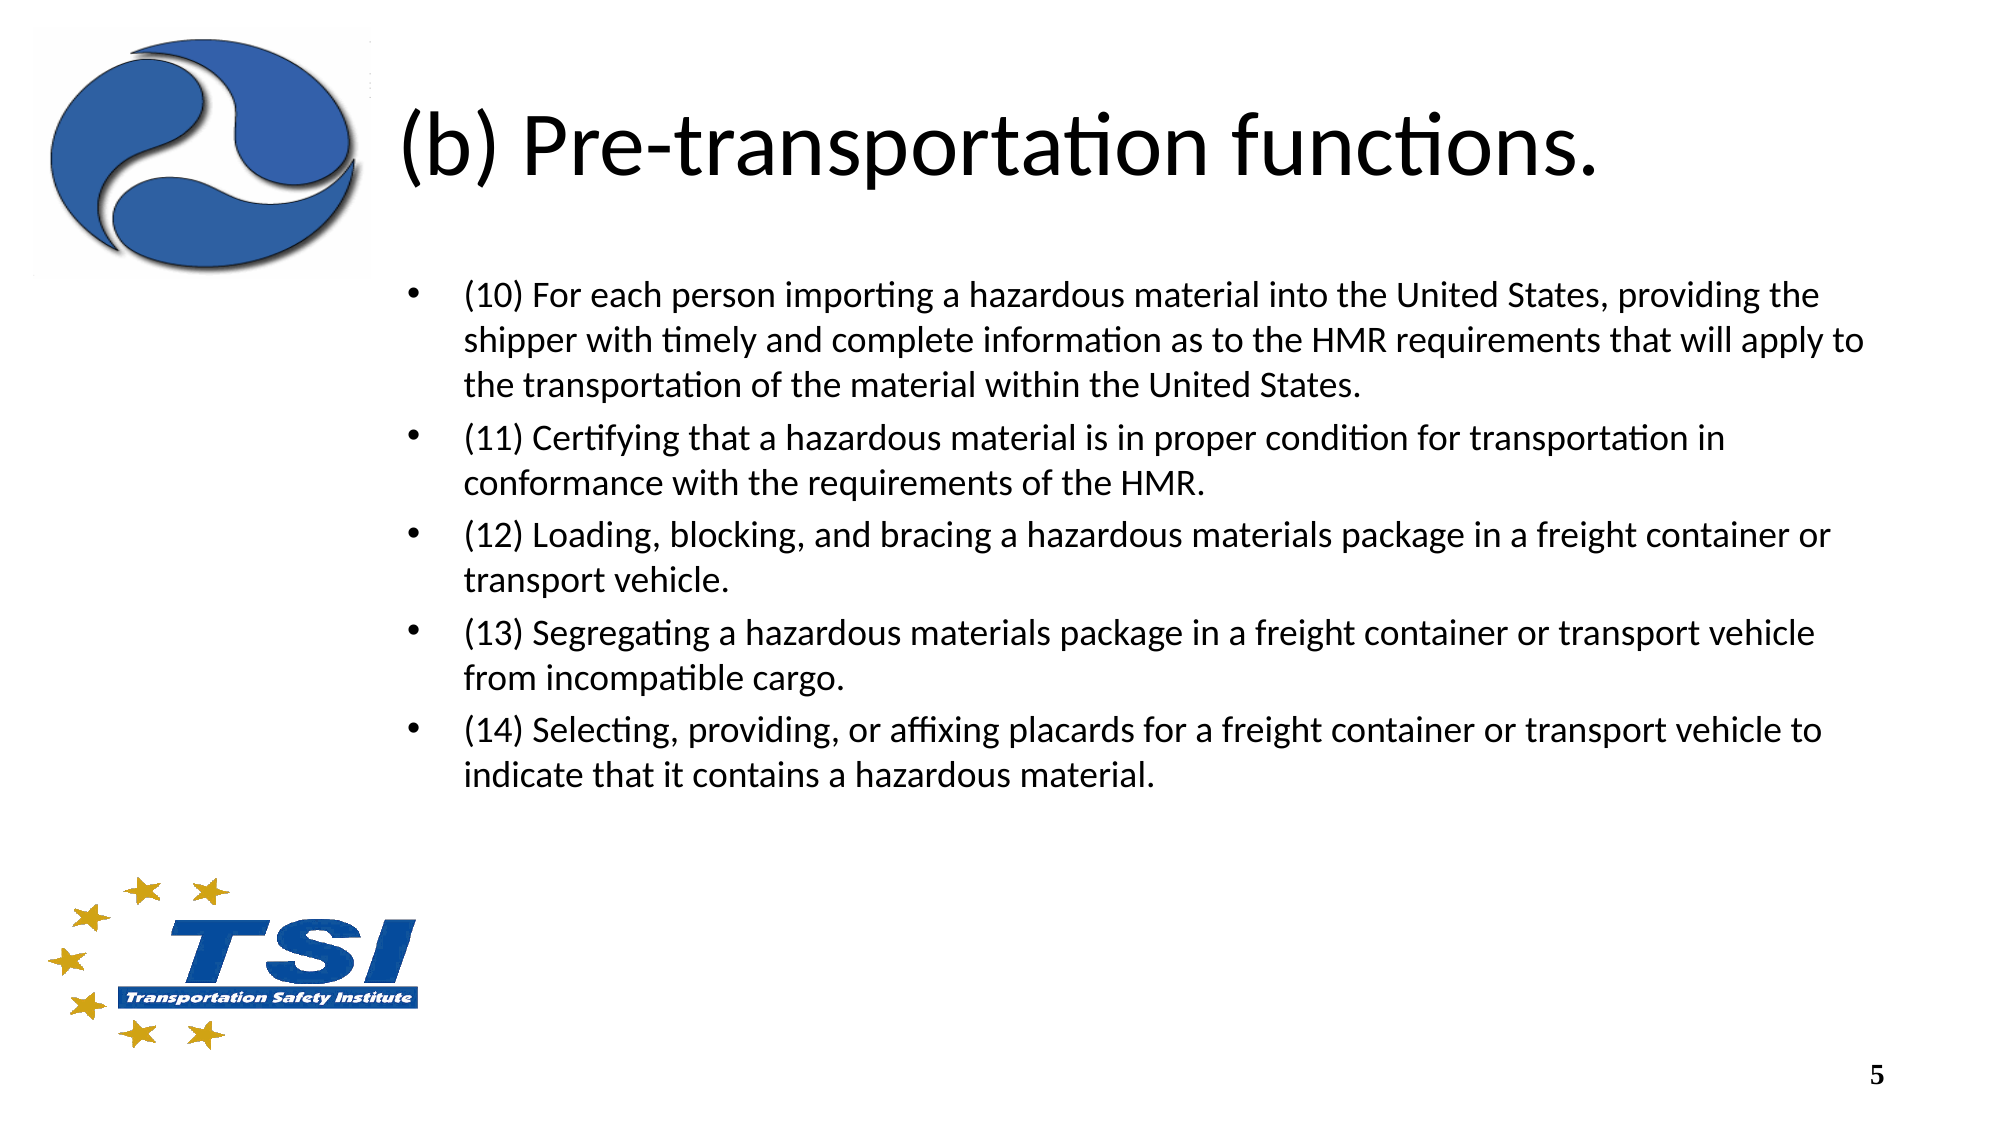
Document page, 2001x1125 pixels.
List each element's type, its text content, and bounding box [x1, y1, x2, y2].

title (b) Pre-transportation functions. [99, 45, 1900, 233]
list (10) For each person importing a hazardous material into the United States, providing the shipper with timely and complete information as to the HMR requirements that will apply to the transportation of the material within the United States. (11) Certifying that a hazardous material is in proper condition for transportation in conformance with the requirements of the HMR. (12) Loading, blocking, and bracing a hazardous materials package in a freight container or transport vehicle. (13) Segregating a hazardous materials package in a freight container or transport vehicle from incompatible cargo. (14) Selecting, providing, or affixing placards for a freight container or transport vehicle to indicate that it contains a hazardous material. [392, 262, 1900, 907]
picture [33, 27, 371, 279]
picture [0, 816, 445, 1088]
slide_number 5 [1433, 1042, 1900, 1103]
